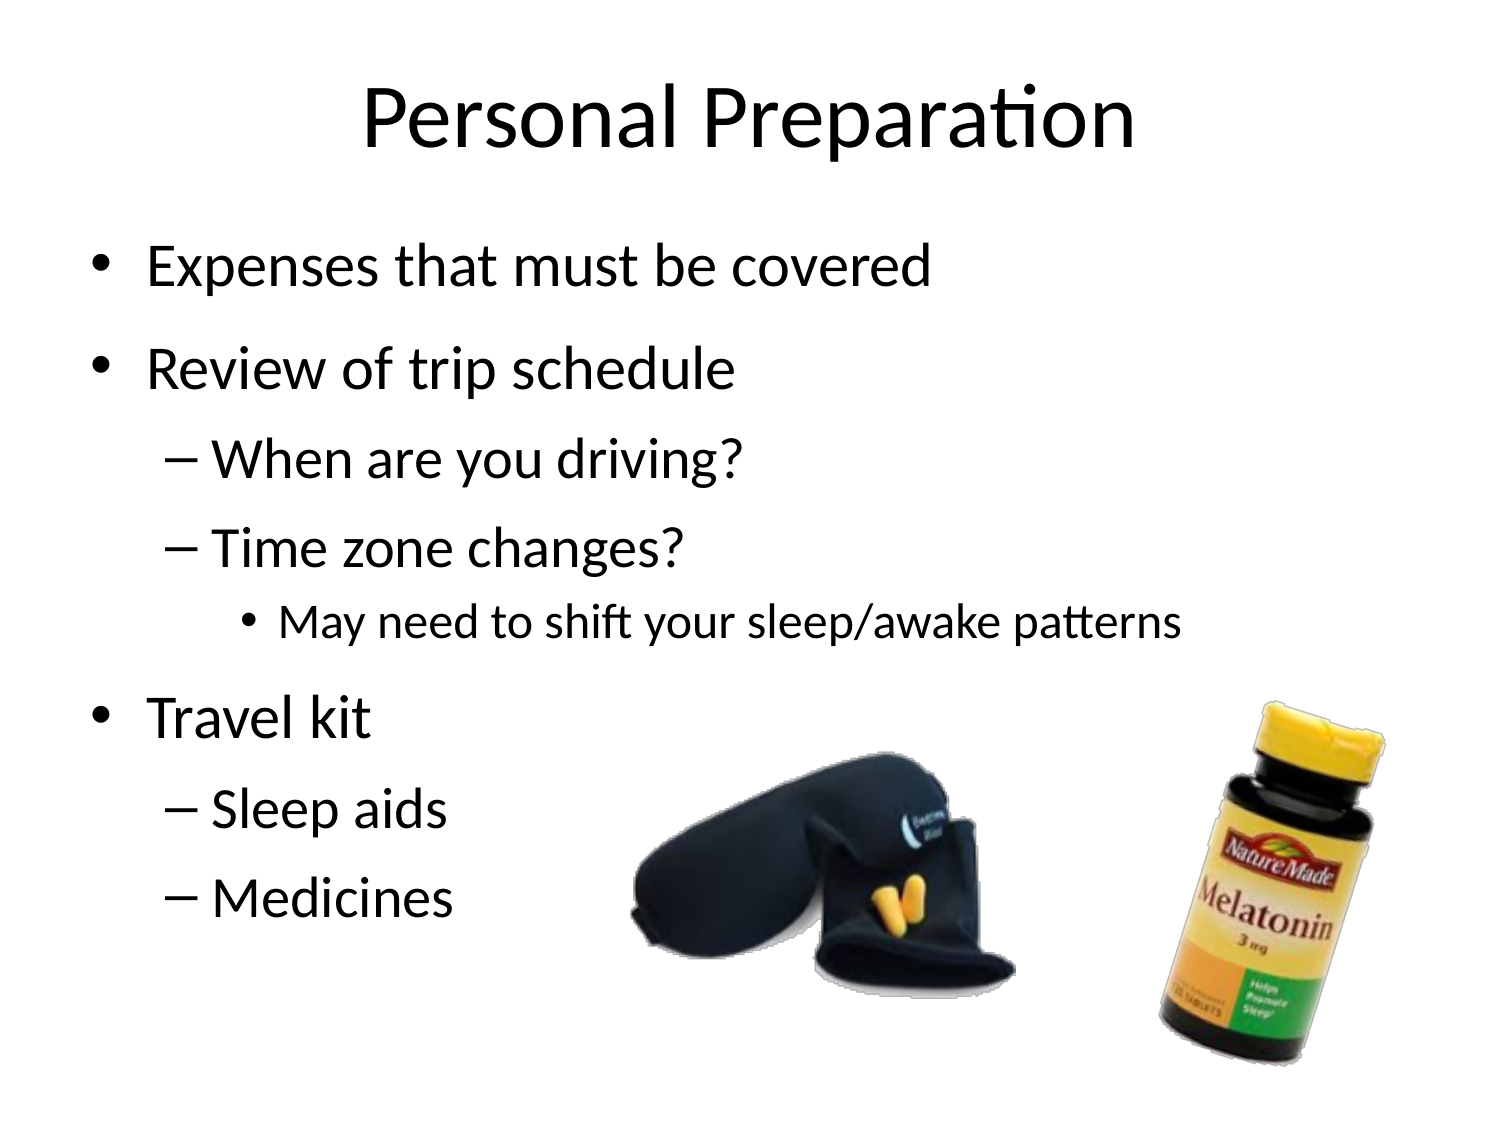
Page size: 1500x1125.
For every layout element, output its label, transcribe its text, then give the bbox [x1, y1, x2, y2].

list Expenses that must be covered Review of trip schedule When are you driving? Time zone changes? May need to shift your sleep/awake patterns Travel kit Sleep aids Medicines [75, 201, 1425, 964]
title Personal Preparation [75, 33, 1425, 188]
picture [1107, 669, 1459, 1100]
picture [629, 737, 1016, 1024]
